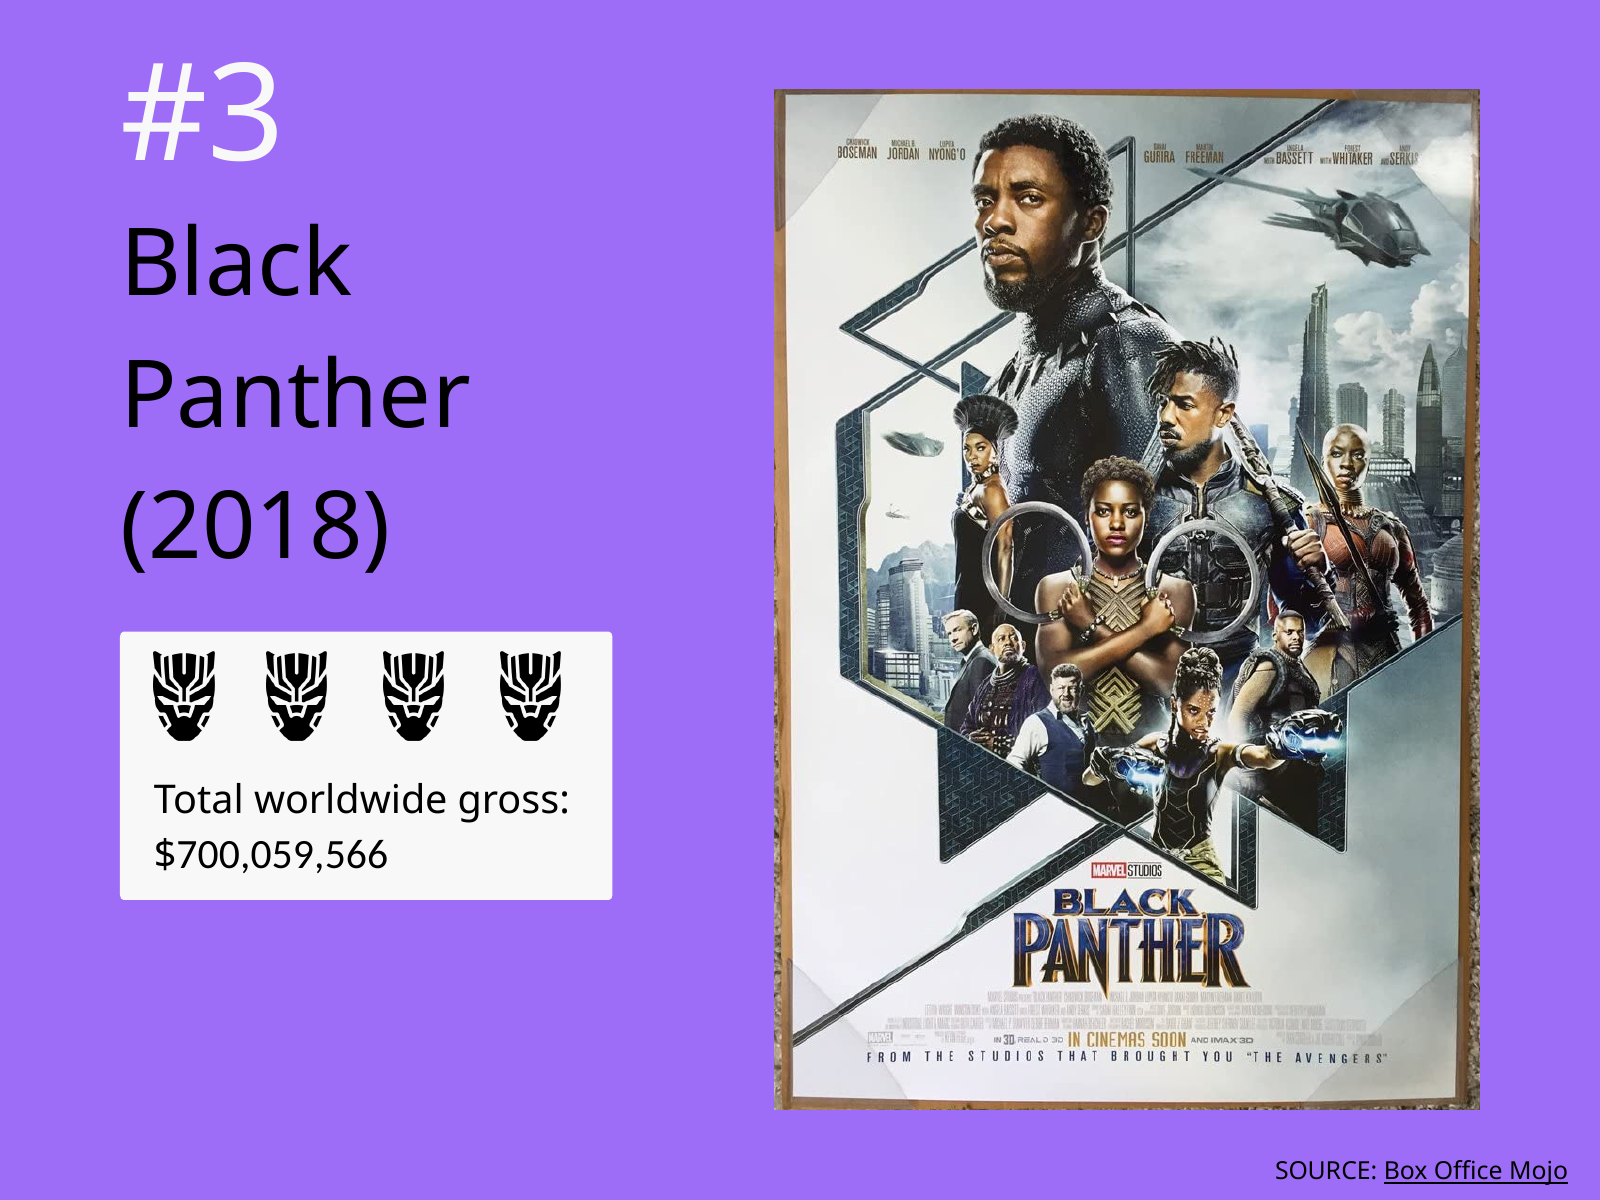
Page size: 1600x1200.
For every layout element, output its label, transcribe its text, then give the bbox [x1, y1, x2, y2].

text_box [119, 631, 613, 901]
picture [774, 89, 1481, 1111]
picture [499, 650, 561, 741]
text_box #3 [119, 0, 640, 188]
picture [382, 650, 444, 741]
picture [153, 650, 215, 741]
text_box Total worldwide gross: $700,059,566 [617, 765, 625, 877]
text_box SOURCE: Box Office Mojo [1275, 1149, 1600, 1185]
text_box Black Panther (2018) [119, 188, 640, 577]
picture [266, 650, 328, 741]
